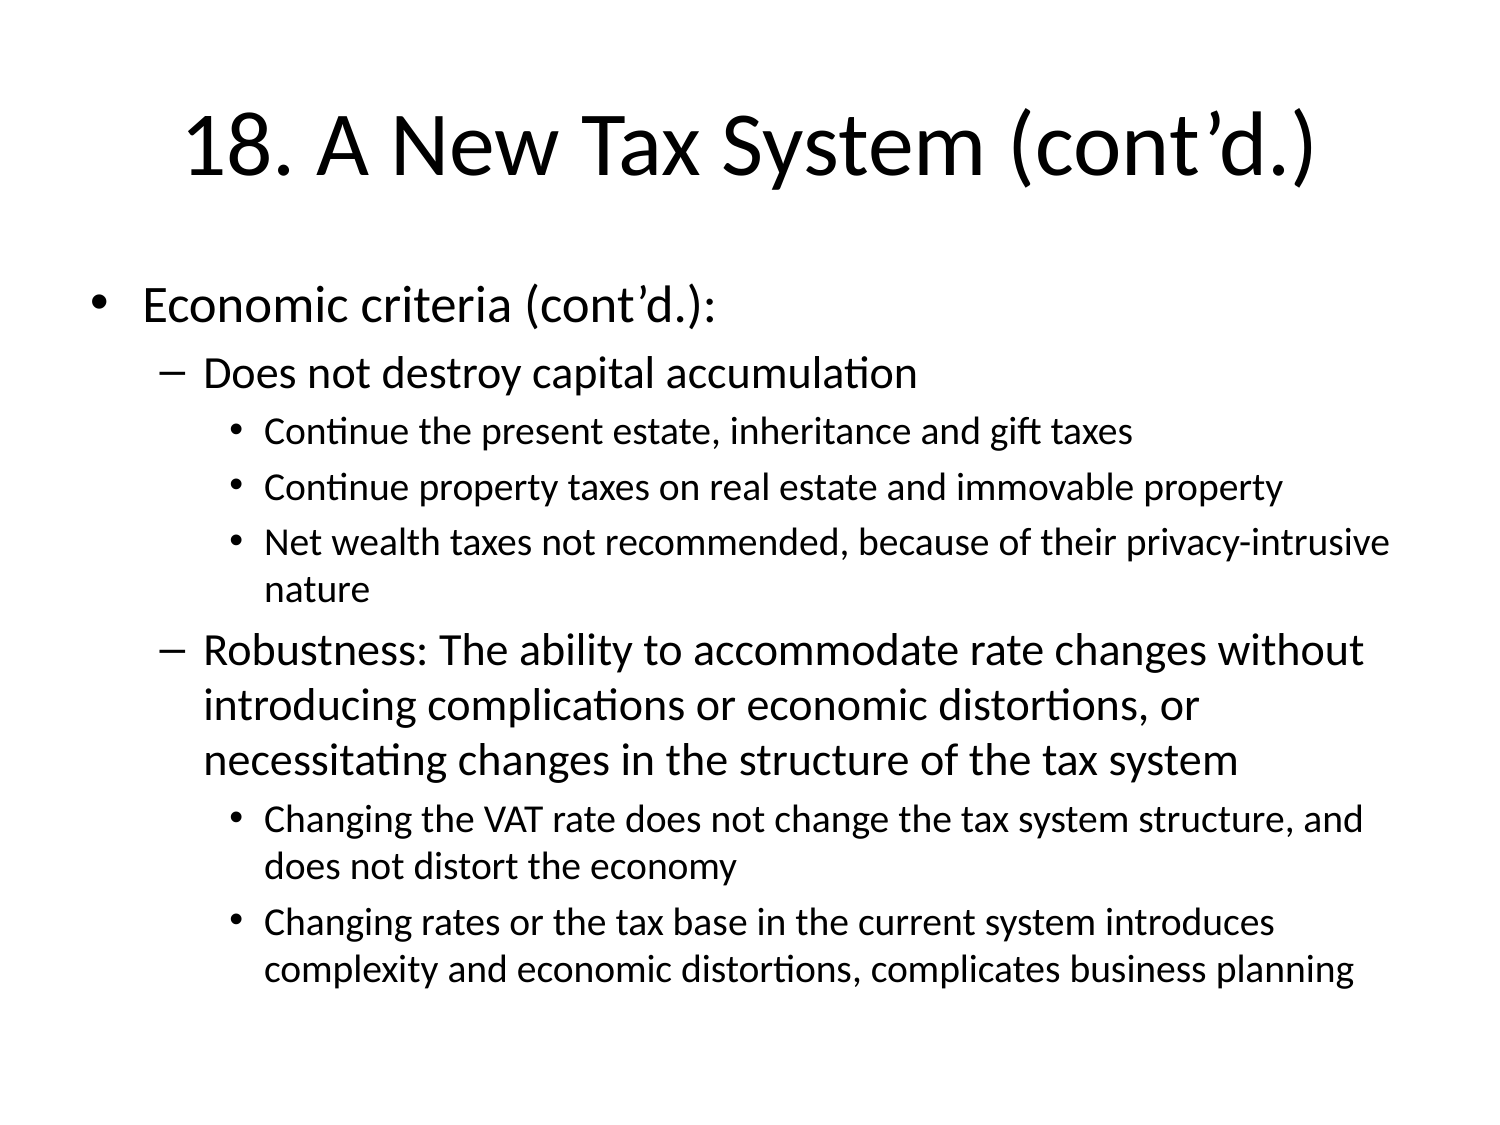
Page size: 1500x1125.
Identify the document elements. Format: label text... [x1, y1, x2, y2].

list Economic criteria (cont’d.): Does not destroy capital accumulation Continue the present estate, inheritance and gift taxes Continue property taxes on real estate and immovable property Net wealth taxes not recommended, because of their privacy-intrusive nature Robustness: The ability to accommodate rate changes without introducing complications or economic distortions, or necessitating changes in the structure of the tax system Changing the VAT rate does not change the tax system structure, and does not distort the economy Changing rates or the tax base in the current system introduces complexity and economic distortions, complicates business planning [75, 262, 1425, 1005]
title 18. A New Tax System (cont’d.) [75, 45, 1425, 233]
